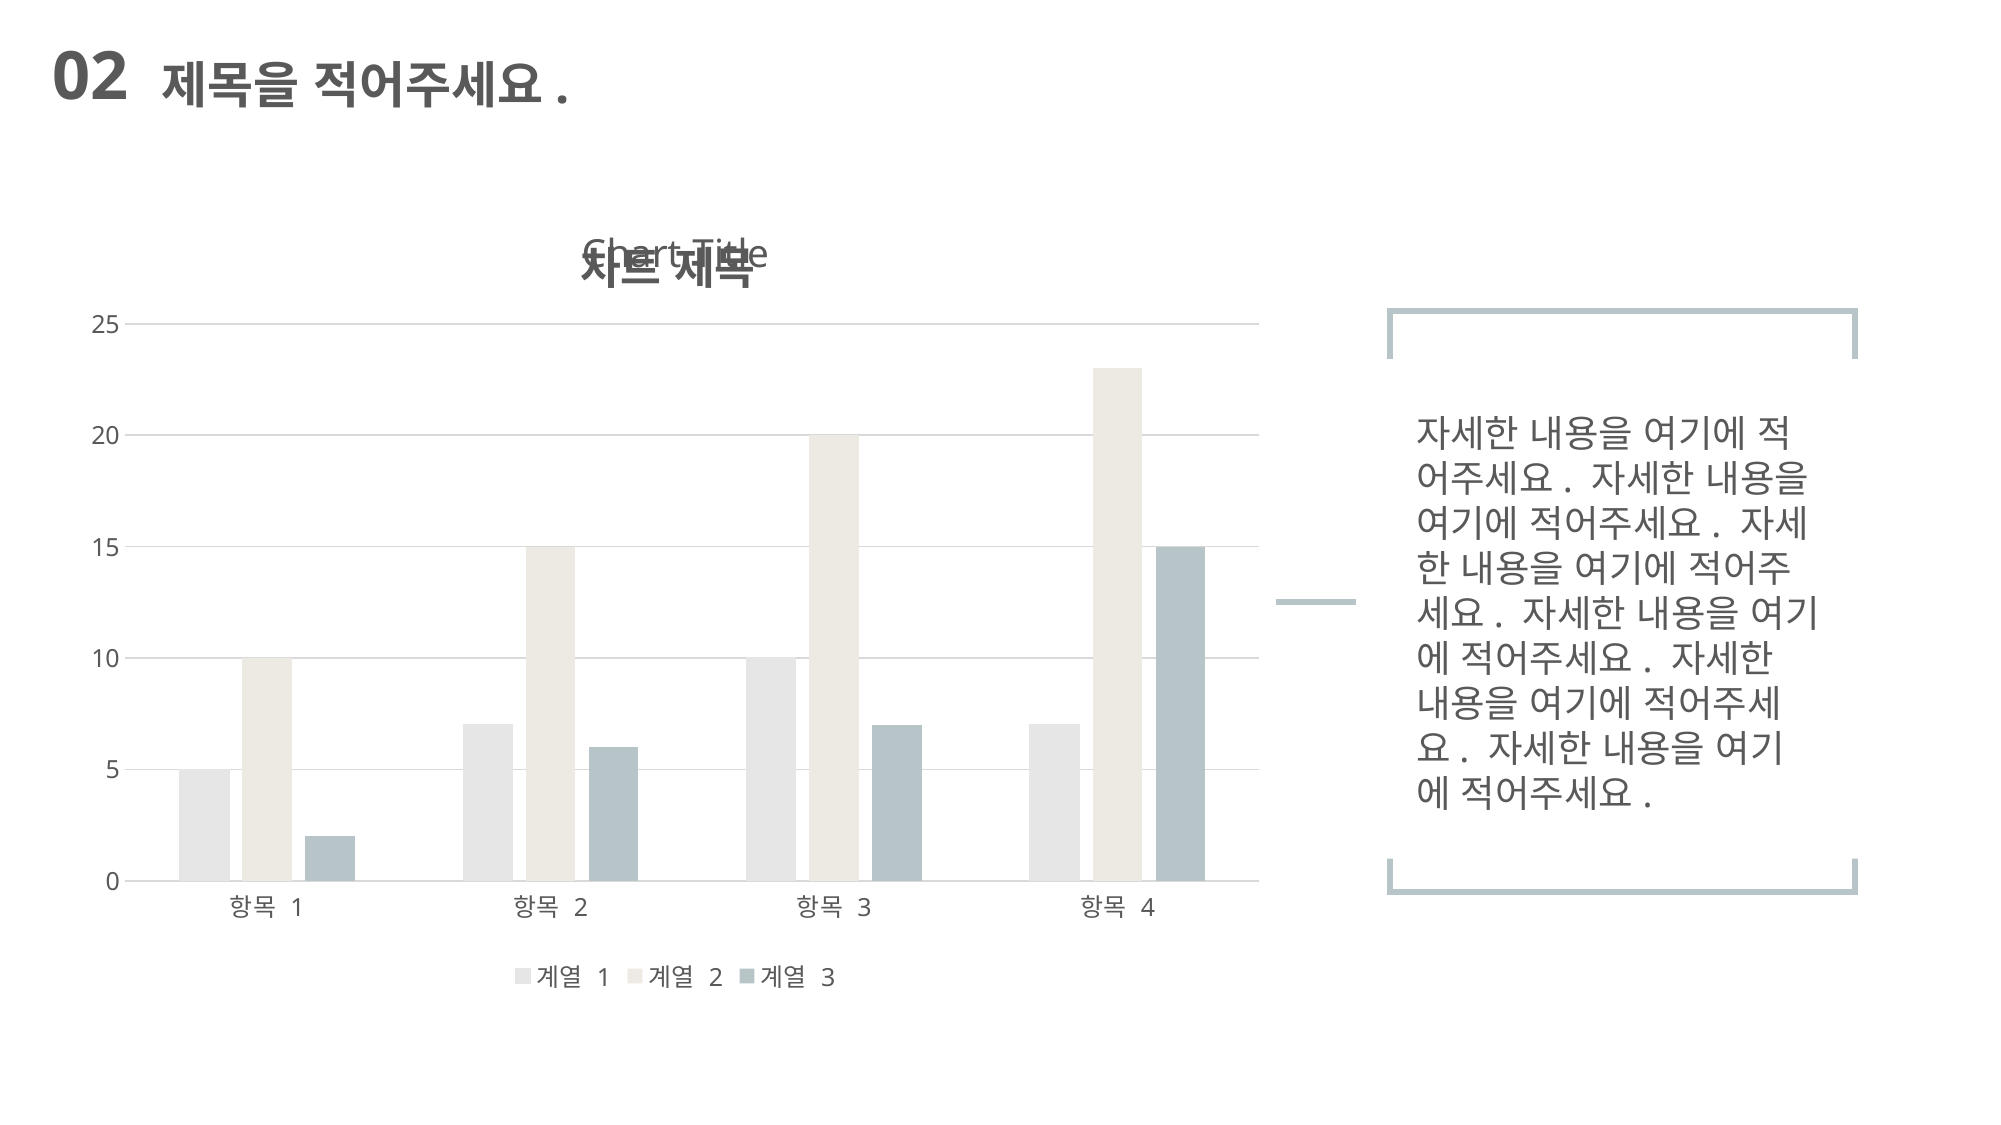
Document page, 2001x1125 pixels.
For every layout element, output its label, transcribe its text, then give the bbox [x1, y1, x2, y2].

text_box [1389, 310, 1856, 358]
text_box 02 [37, 25, 144, 121]
text_box 자세한 내용을 여기에 적 어주세요. 자세한 내용을 여기에 적어주세요. 자세 한 내용을 여기에 적어주 세요. 자세한 내용을 여기 에 적어주세요. 자세한 내용을 여기에 적어주세 요. 자세한 내용을 여기 에 적어주세요. [1401, 403, 1928, 868]
chart [59, 189, 1284, 1001]
text_box [1389, 860, 1856, 893]
text_box [1339, 358, 1917, 860]
text_box 제목을 적어주세요. [146, 45, 585, 121]
